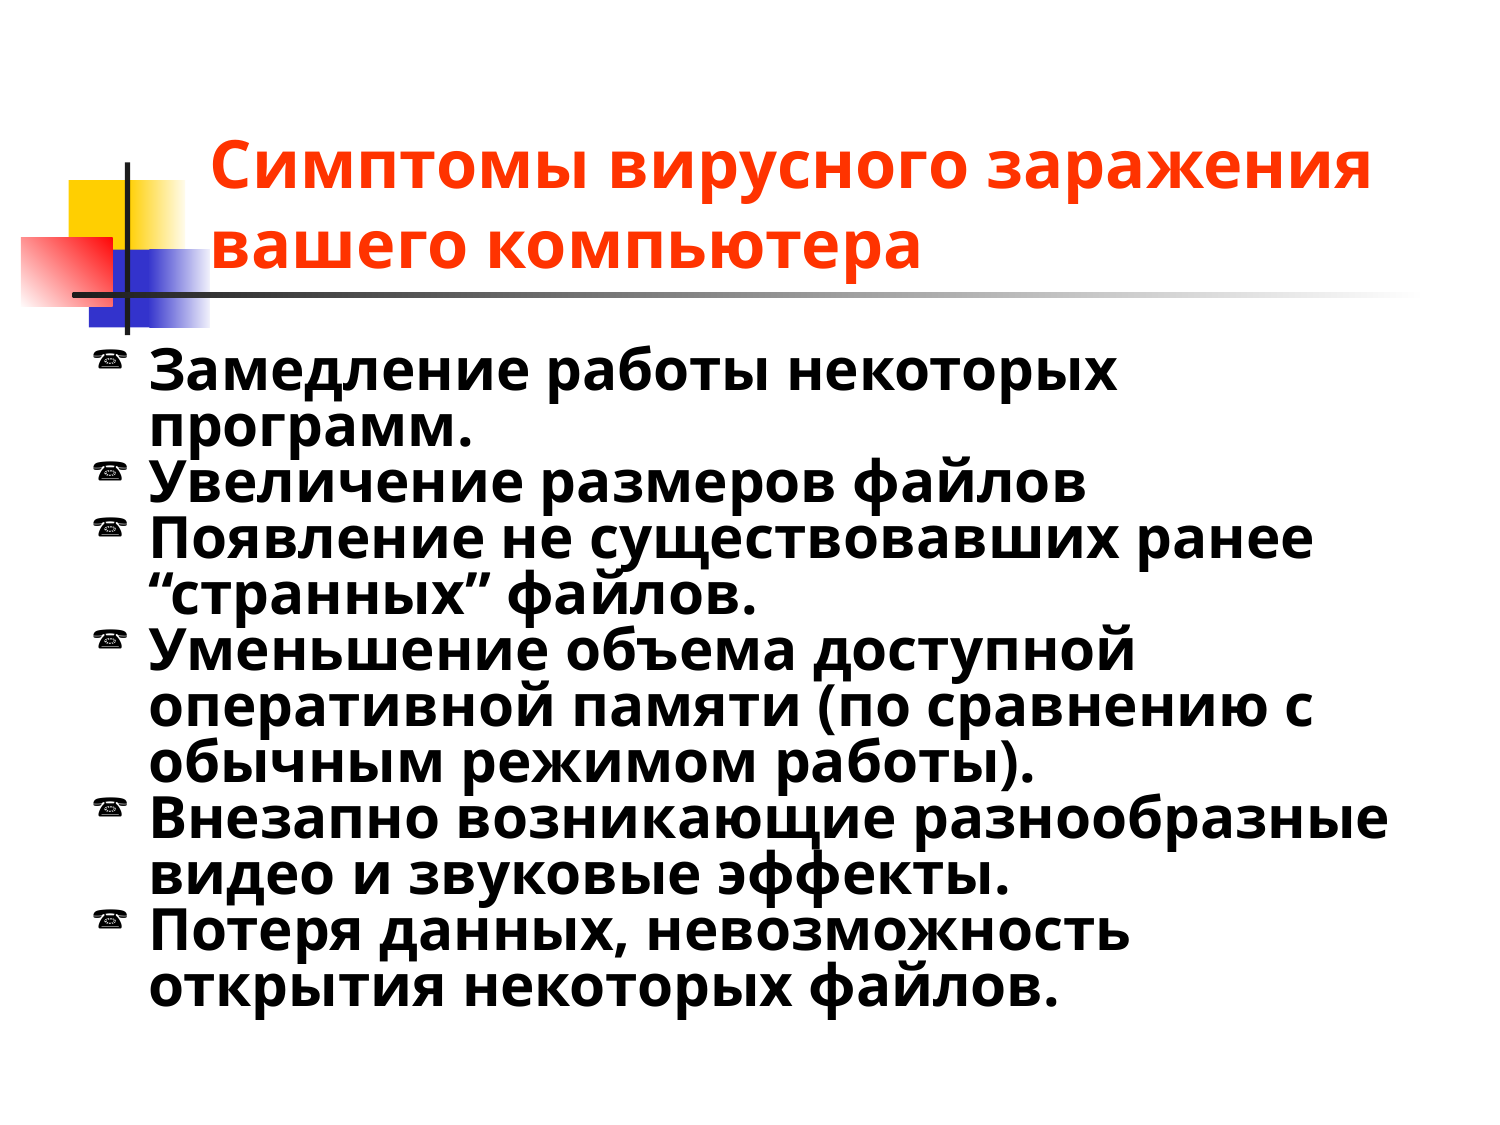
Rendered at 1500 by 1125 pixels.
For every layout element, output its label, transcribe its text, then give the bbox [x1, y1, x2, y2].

title Симптомы вирусного заражения вашего компьютера [194, 101, 1500, 290]
list Замедление работы некоторых программ. Увеличение размеров файлов Появление не существовавших ранее “странных” файлов. Уменьшение объема доступной оперативной памяти (по сравнению с обычным режимом работы). Внезапно возникающие разнообразные видео и звуковые эффекты. Потеря данных, невозможность открытия некоторых файлов. [76, 338, 1427, 1028]
